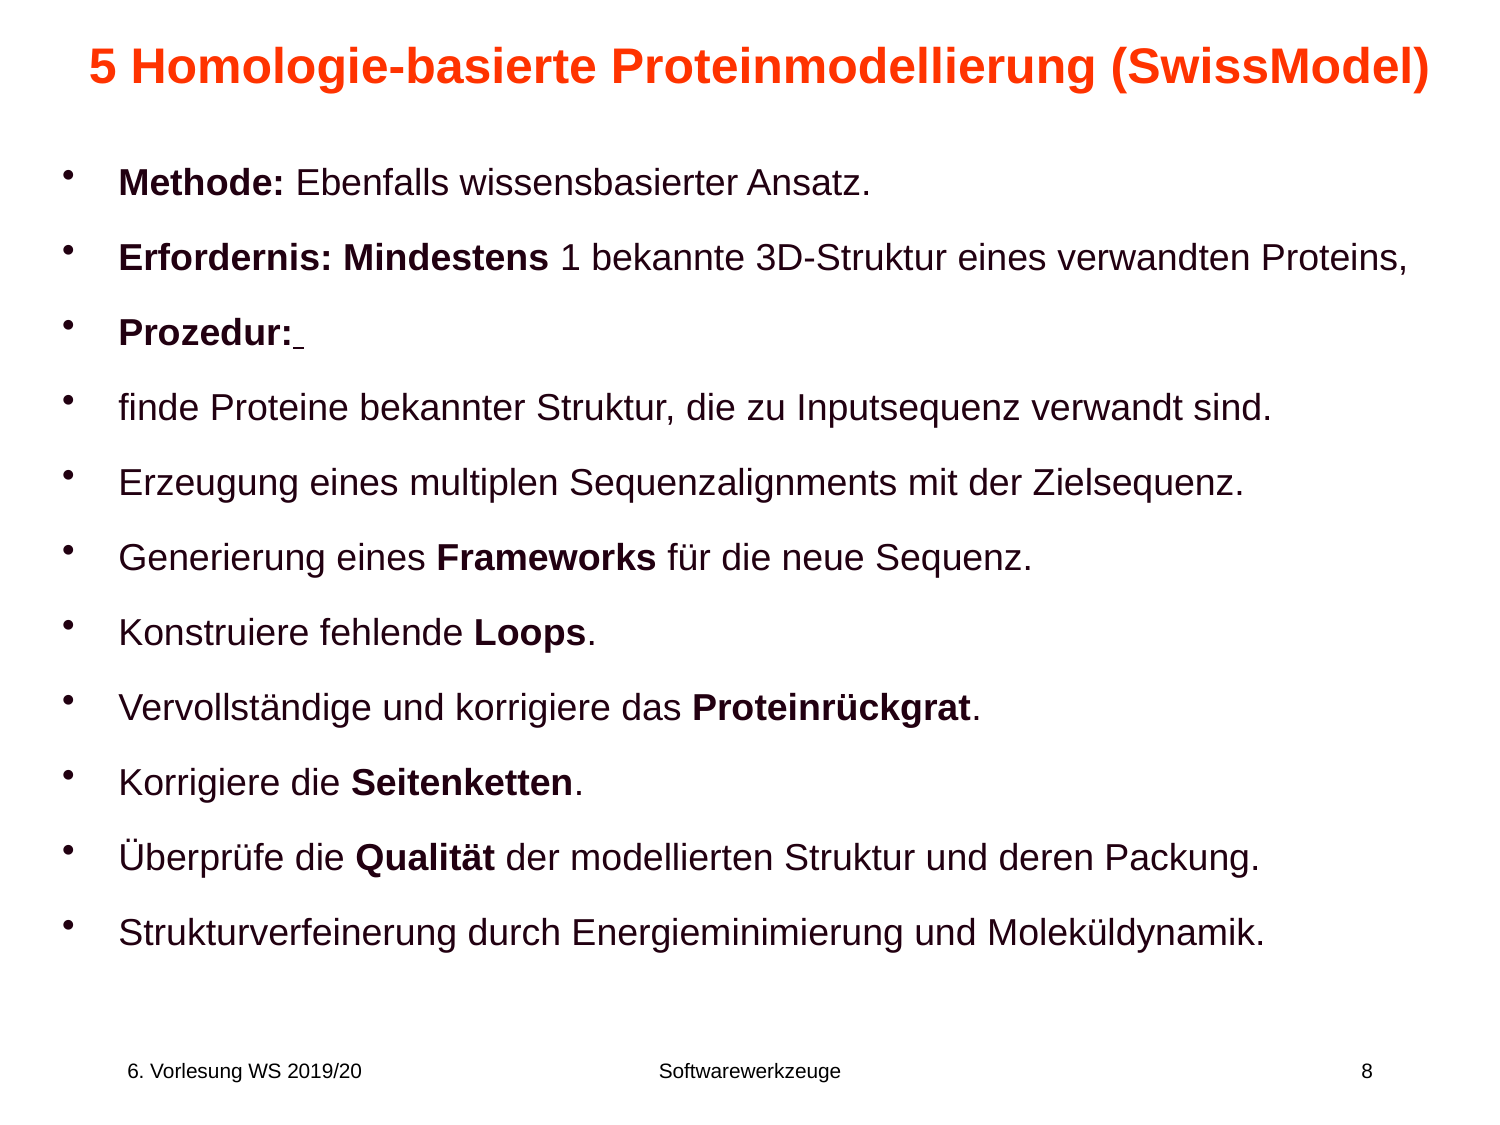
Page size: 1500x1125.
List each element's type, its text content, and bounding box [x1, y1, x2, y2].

title 5 Homologie-basierte Proteinmodellierung (SwissModel) [50, 31, 1471, 96]
list Methode: Ebenfalls wissensbasierter Ansatz. Erfordernis: Mindestens 1 bekannte 3D-Struktur eines verwandten Proteins, Prozedur: finde Proteine bekannter Struktur, die zu Inputsequenz verwandt sind. Erzeugung eines multiplen Sequenzalignments mit der Zielsequenz. Generierung eines Frameworks für die neue Sequenz. Konstruiere fehlende Loops. Vervollständige und korrigiere das Proteinrückgrat. Korrigiere die Seitenketten. Überprüfe die Qualität der modellierten Struktur und deren Packung. Strukturverfeinerung durch Energieminimierung und Moleküldynamik. [47, 75, 1453, 1009]
